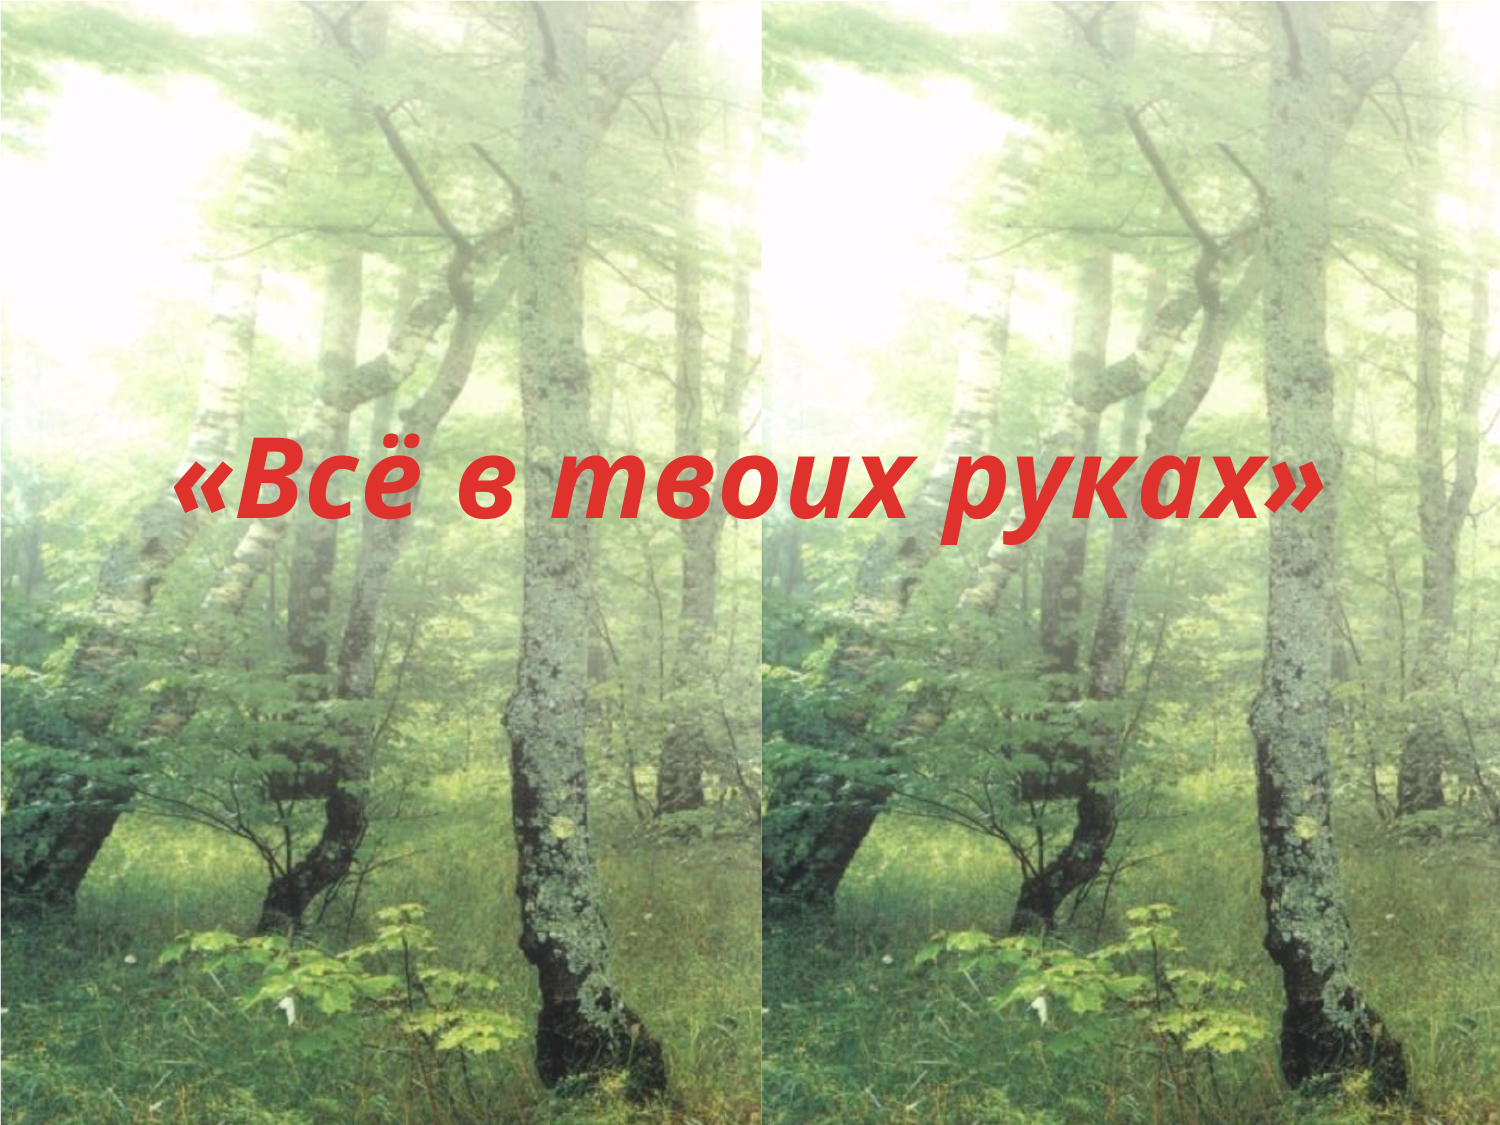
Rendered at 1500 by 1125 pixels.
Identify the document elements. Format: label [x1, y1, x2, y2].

text_box [0, 0, 1500, 1125]
